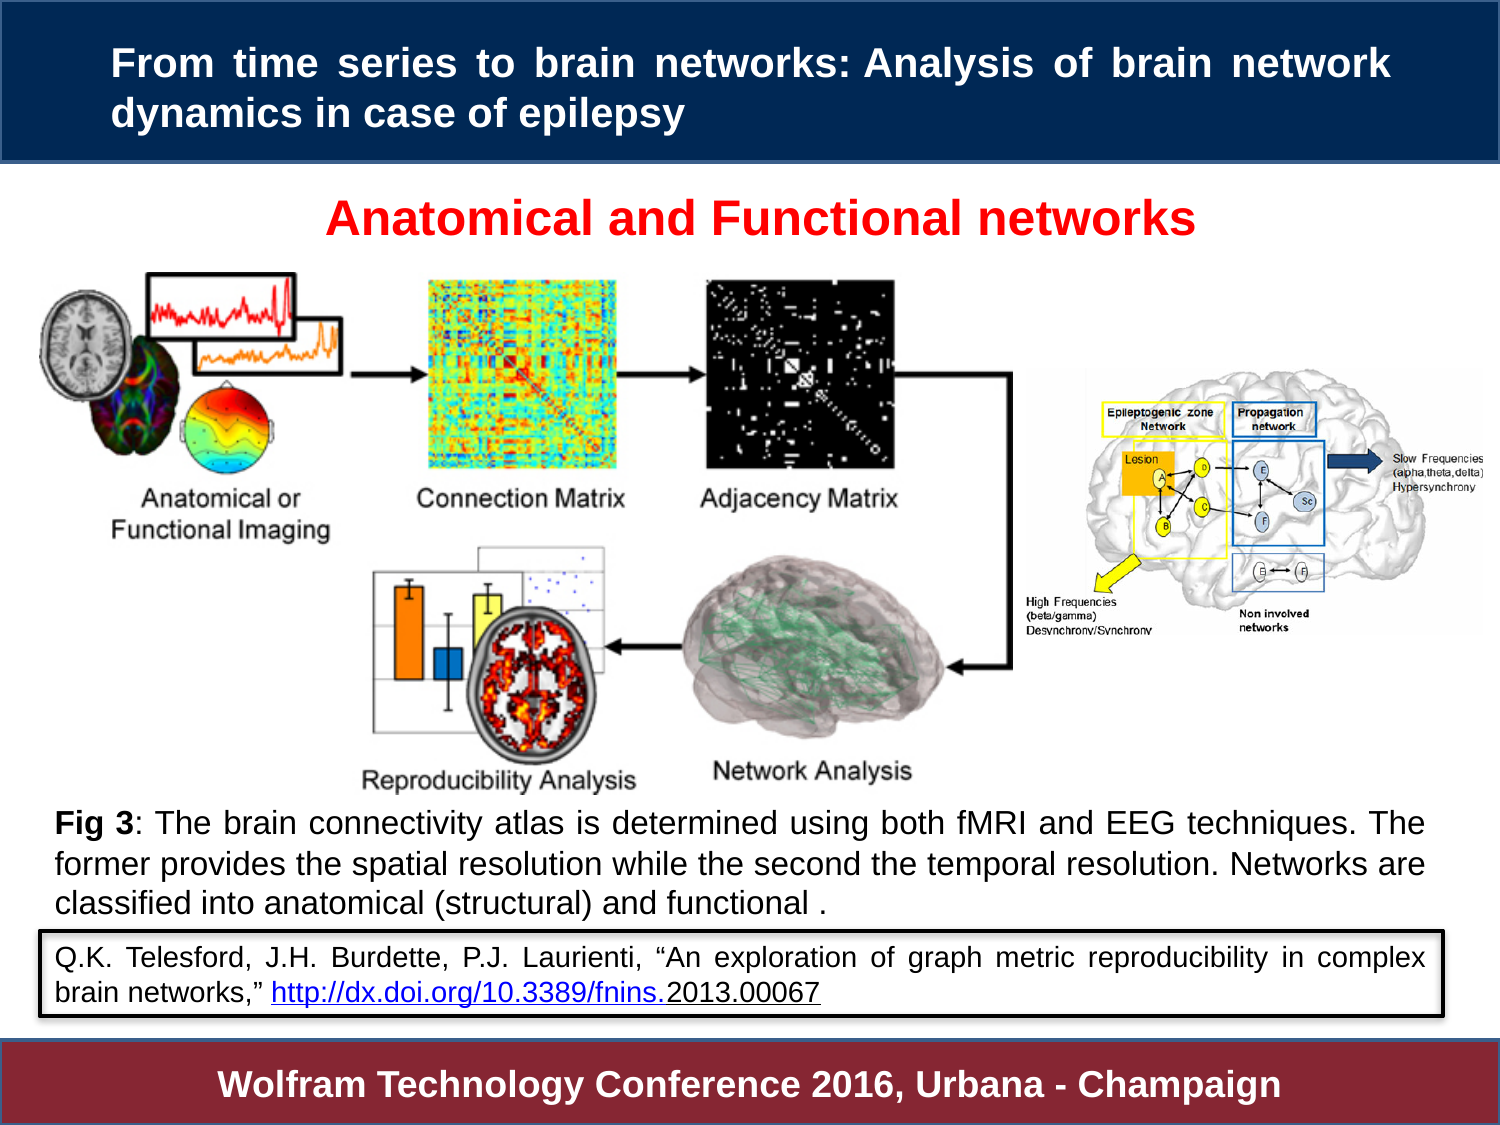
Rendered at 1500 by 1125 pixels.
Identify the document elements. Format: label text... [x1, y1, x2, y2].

text_box [39, 930, 1444, 1017]
text_box Anatomical and Functional networks [310, 177, 1227, 253]
picture [1025, 367, 1484, 635]
text_box [0, 0, 1500, 164]
text_box Fig 3: The brain connectivity atlas is determined using both fMRI and EEG techniques. The former provides the spatial resolution while the second the temporal resolution. Networks are classified into anatomical (structural) and functional . [39, 794, 1443, 929]
text_box Wolfram Technology Conference 2016, Urbana - Champaign [0, 1038, 1500, 1125]
picture [39, 272, 1014, 795]
text_box From time series to brain networks: Analysis of brain network dynamics in case of epilepsy [95, 28, 1407, 143]
